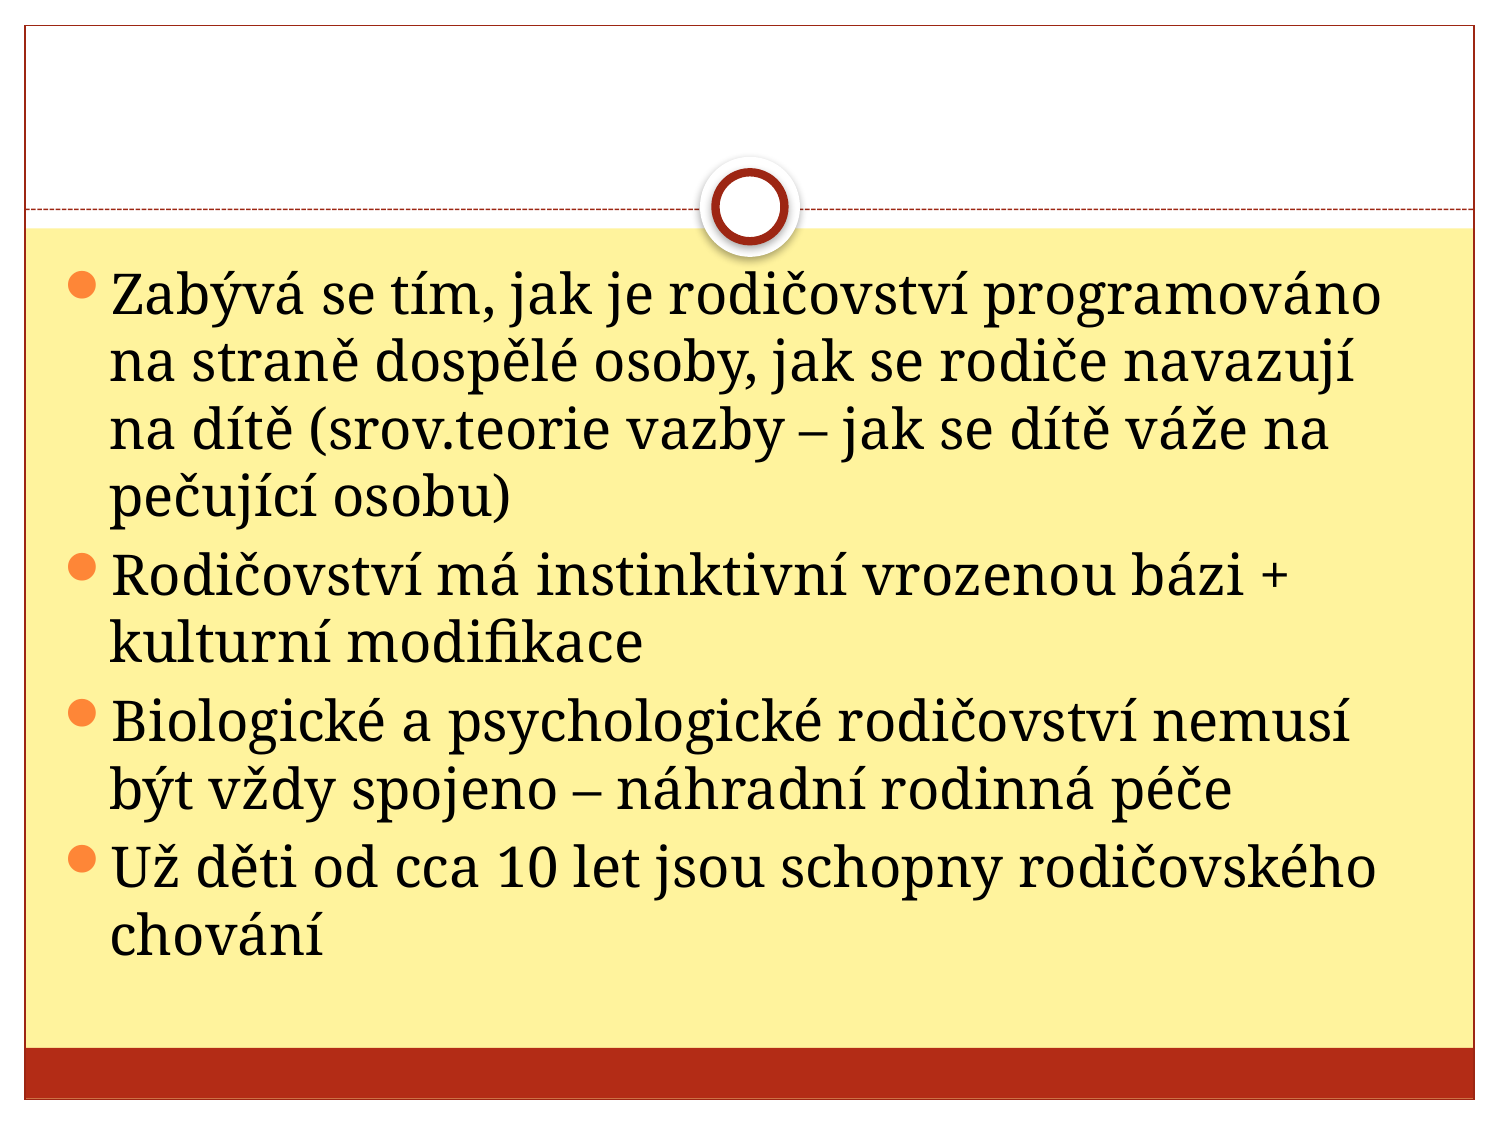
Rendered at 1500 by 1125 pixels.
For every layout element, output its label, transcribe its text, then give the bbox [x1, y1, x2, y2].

list Zabývá se tím, jak je rodičovství programováno na straně dospělé osoby, jak se rodiče navazují na dítě (srov.teorie vazby – jak se dítě váže na pečující osobu) Rodičovství má instinktivní vrozenou bázi + kulturní modifikace Biologické a psychologické rodičovství nemusí být vždy spojeno – náhradní rodinná péče Už děti od cca 10 let jsou schopny rodičovského chování [49, 250, 1445, 1001]
